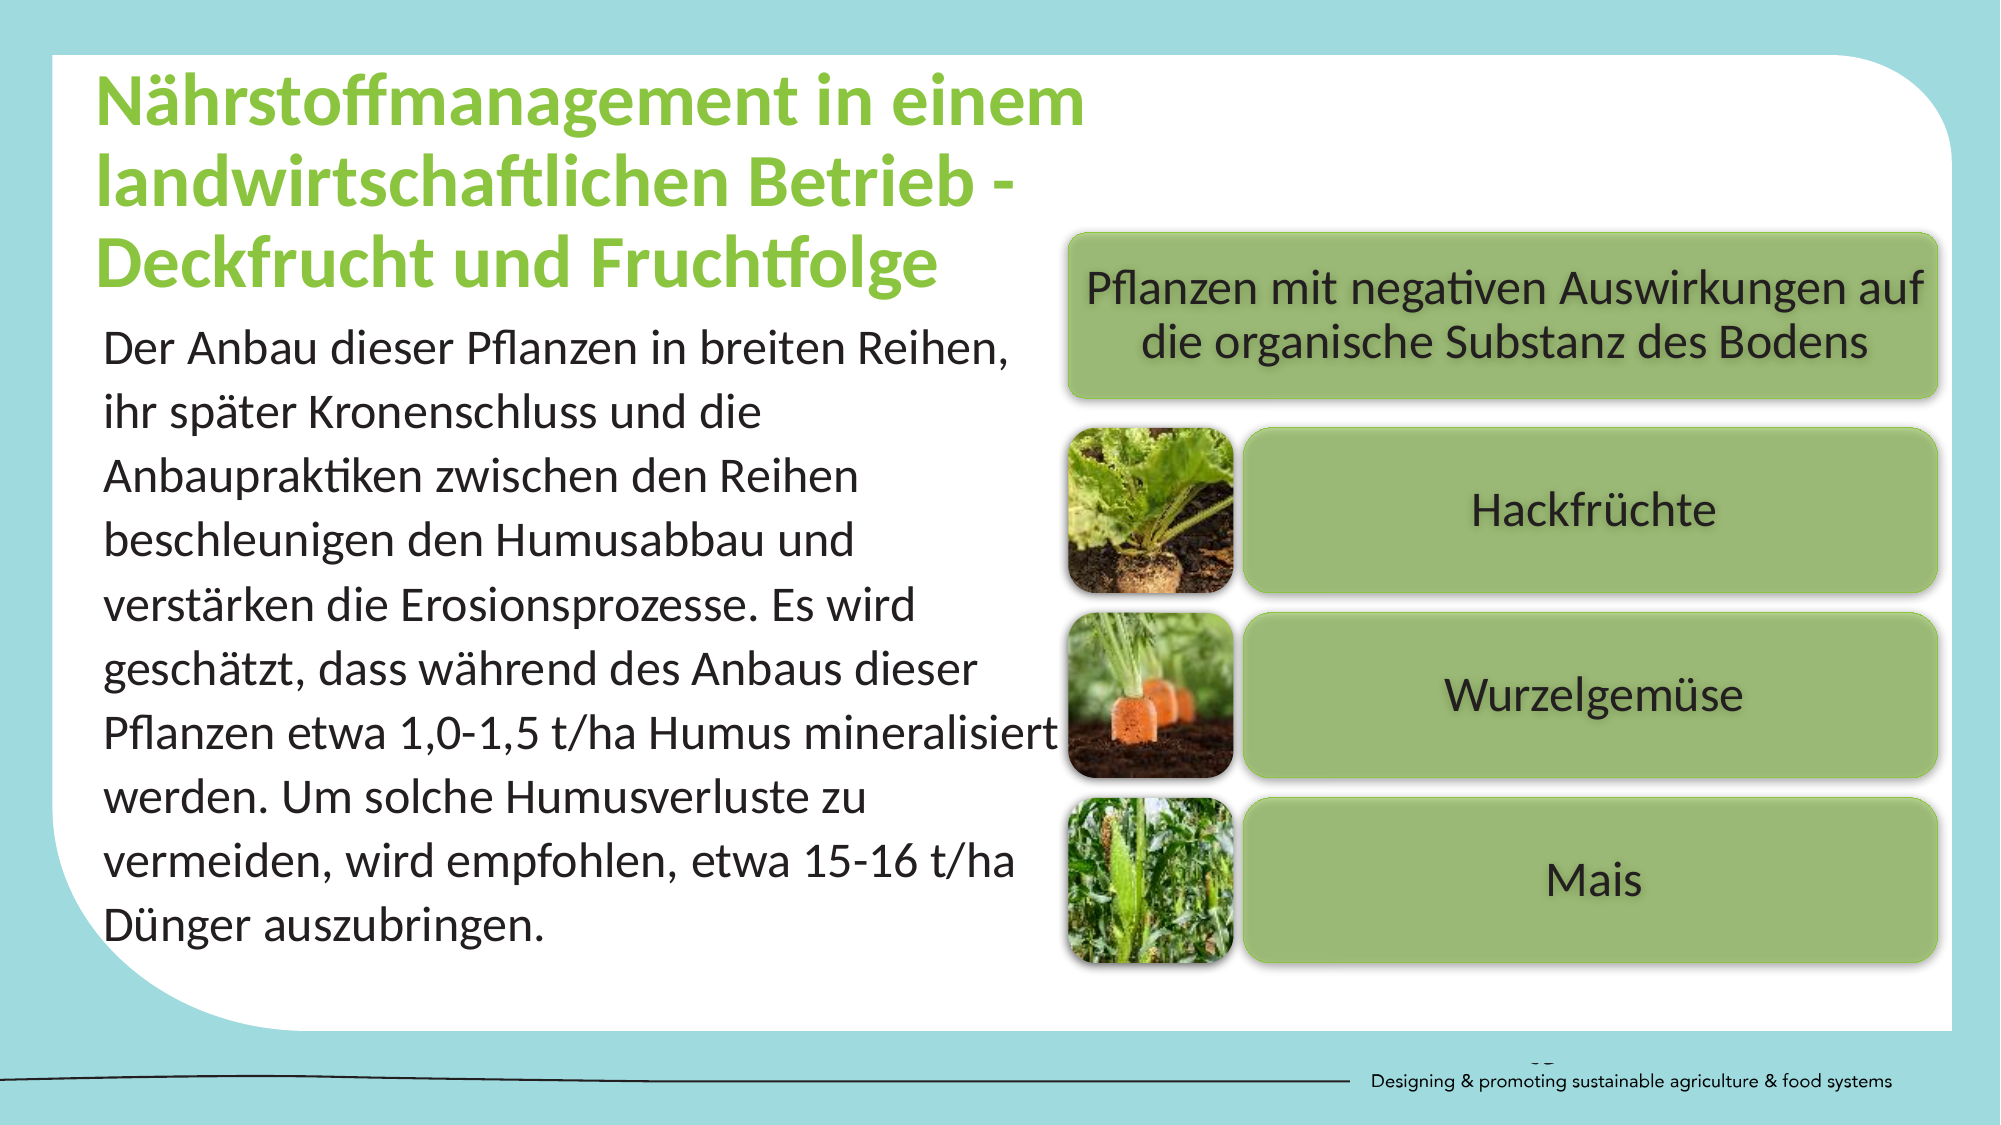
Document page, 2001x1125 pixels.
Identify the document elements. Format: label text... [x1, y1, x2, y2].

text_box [1022, 232, 1984, 964]
text_box Der Anbau dieser Pflanzen in breiten Reihen, ihr später Kronenschluss und die Anbaupraktiken zwischen den Reihen beschleunigen den Humusabbau und verstärken die Erosionsprozesse. Es wird geschätzt, dass während des Anbaus dieser Pflanzen etwa 1,0-1,5 t/ha Humus mineralisiert werden. Um solche Humusverluste zu vermeiden, wird empfohlen, etwa 15-16 t/ha Dünger auszubringen. [88, 302, 1022, 960]
text_box Nährstoffmanagement in einem landwirtschaftlichen Betrieb - Deckfrucht und Fruchtfolge [80, 53, 1333, 186]
picture [1332, 1063, 1914, 1105]
